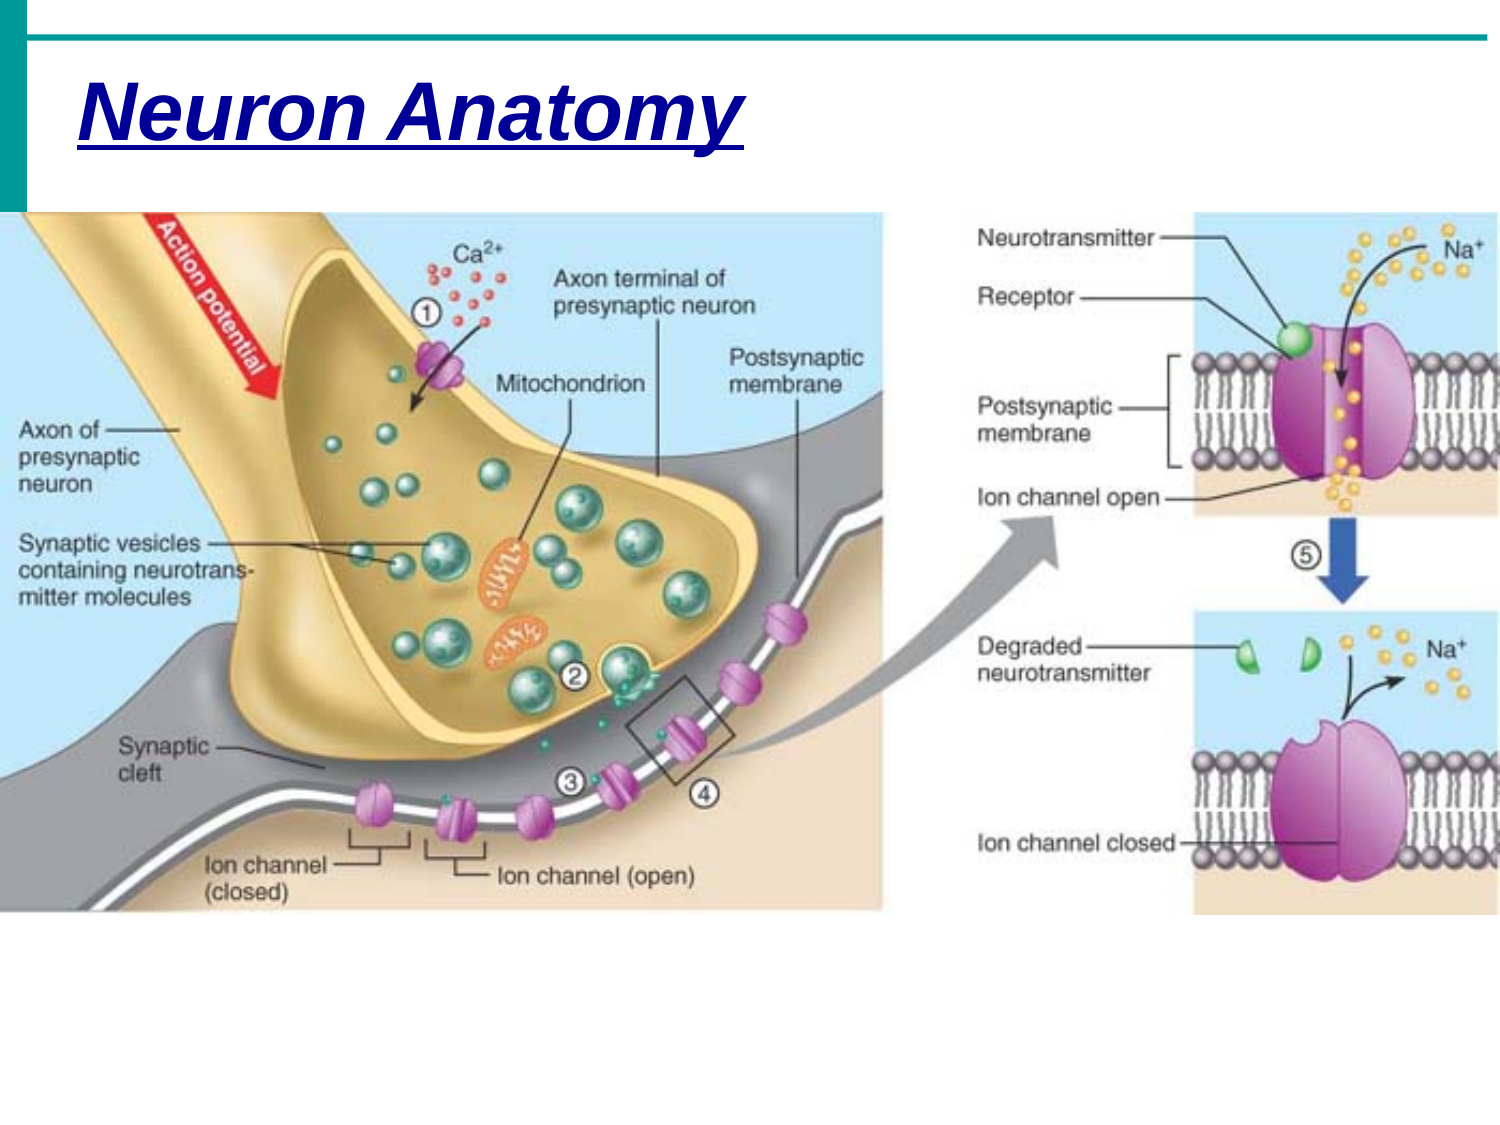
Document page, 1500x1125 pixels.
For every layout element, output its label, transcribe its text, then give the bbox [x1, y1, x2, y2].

text_box [0, 0, 25, 211]
list Neuron Anatomy [62, 50, 1438, 210]
picture [0, 212, 1500, 916]
